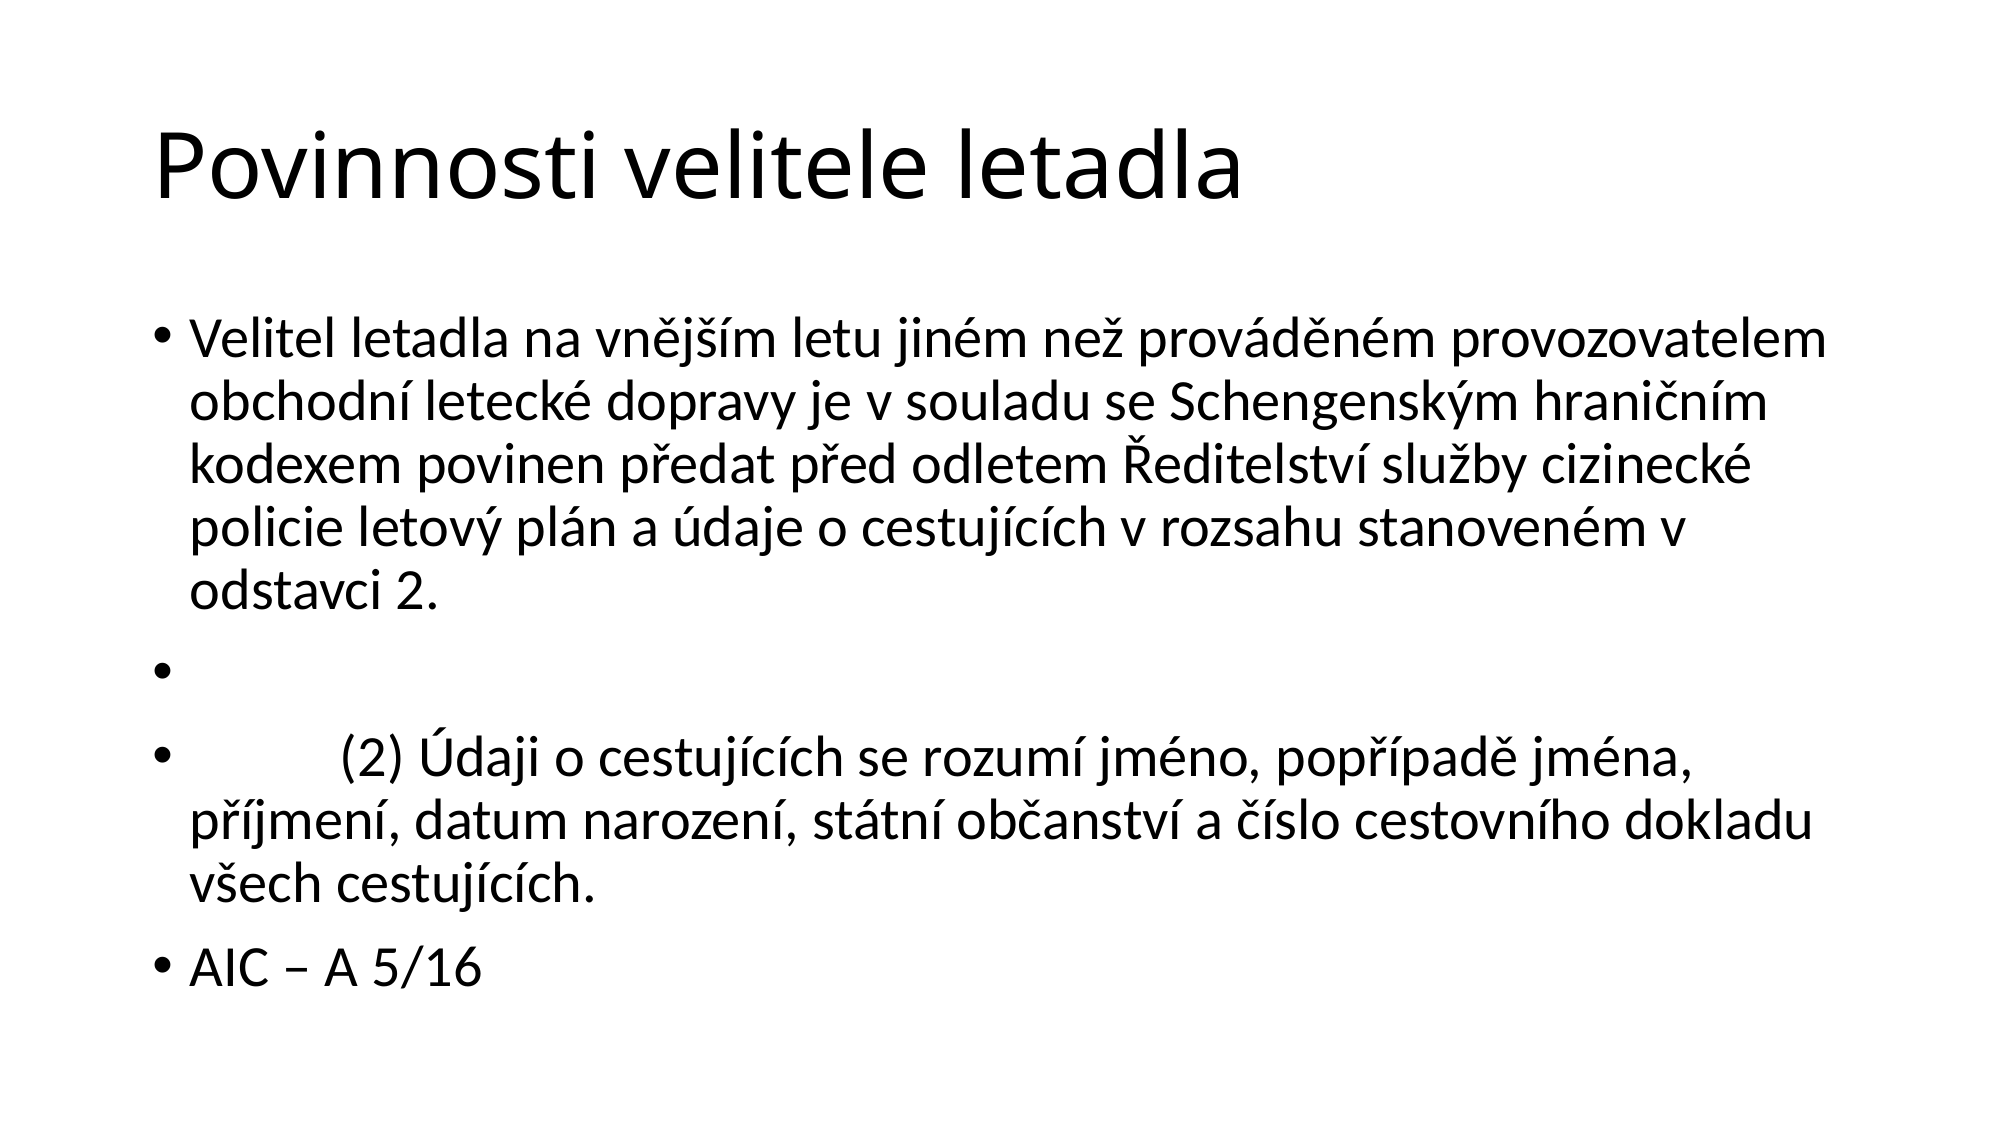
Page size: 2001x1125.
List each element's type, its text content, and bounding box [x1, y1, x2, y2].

list Velitel letadla na vnějším letu jiném než prováděném provozovatelem obchodní letecké dopravy je v souladu se Schengenským hraničním kodexem povinen předat před odletem Ředitelství služby cizinecké policie letový plán a údaje o cestujících v rozsahu stanoveném v odstavci 2. (2) Údaji o cestujících se rozumí jméno, popřípadě jména, příjmení, datum narození, státní občanství a číslo cestovního dokladu všech cestujících. AIC – A 5/16 [137, 299, 1863, 1014]
title Povinnosti velitele letadla [137, 59, 1863, 278]
